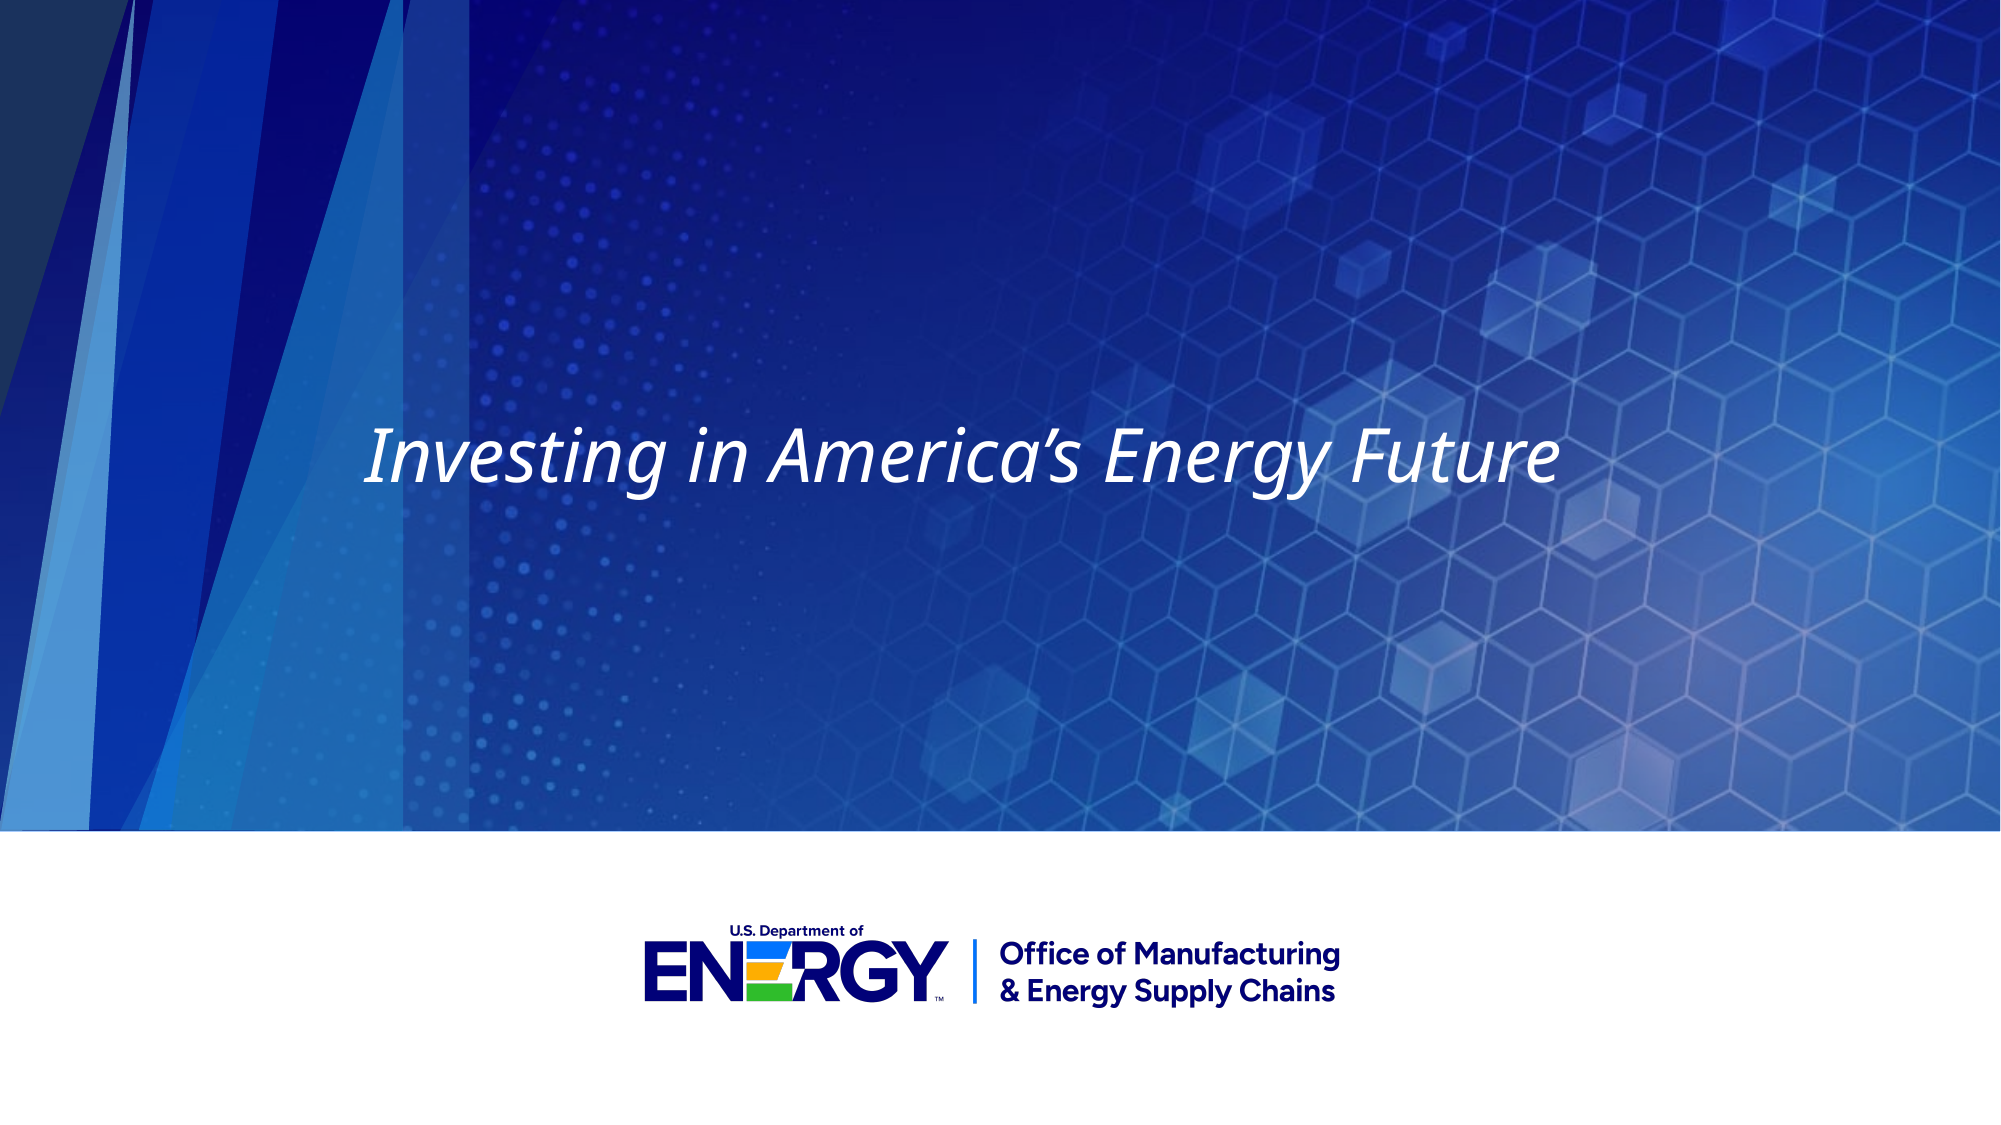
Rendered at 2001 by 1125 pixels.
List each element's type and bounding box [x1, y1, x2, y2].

picture [629, 912, 1371, 1020]
